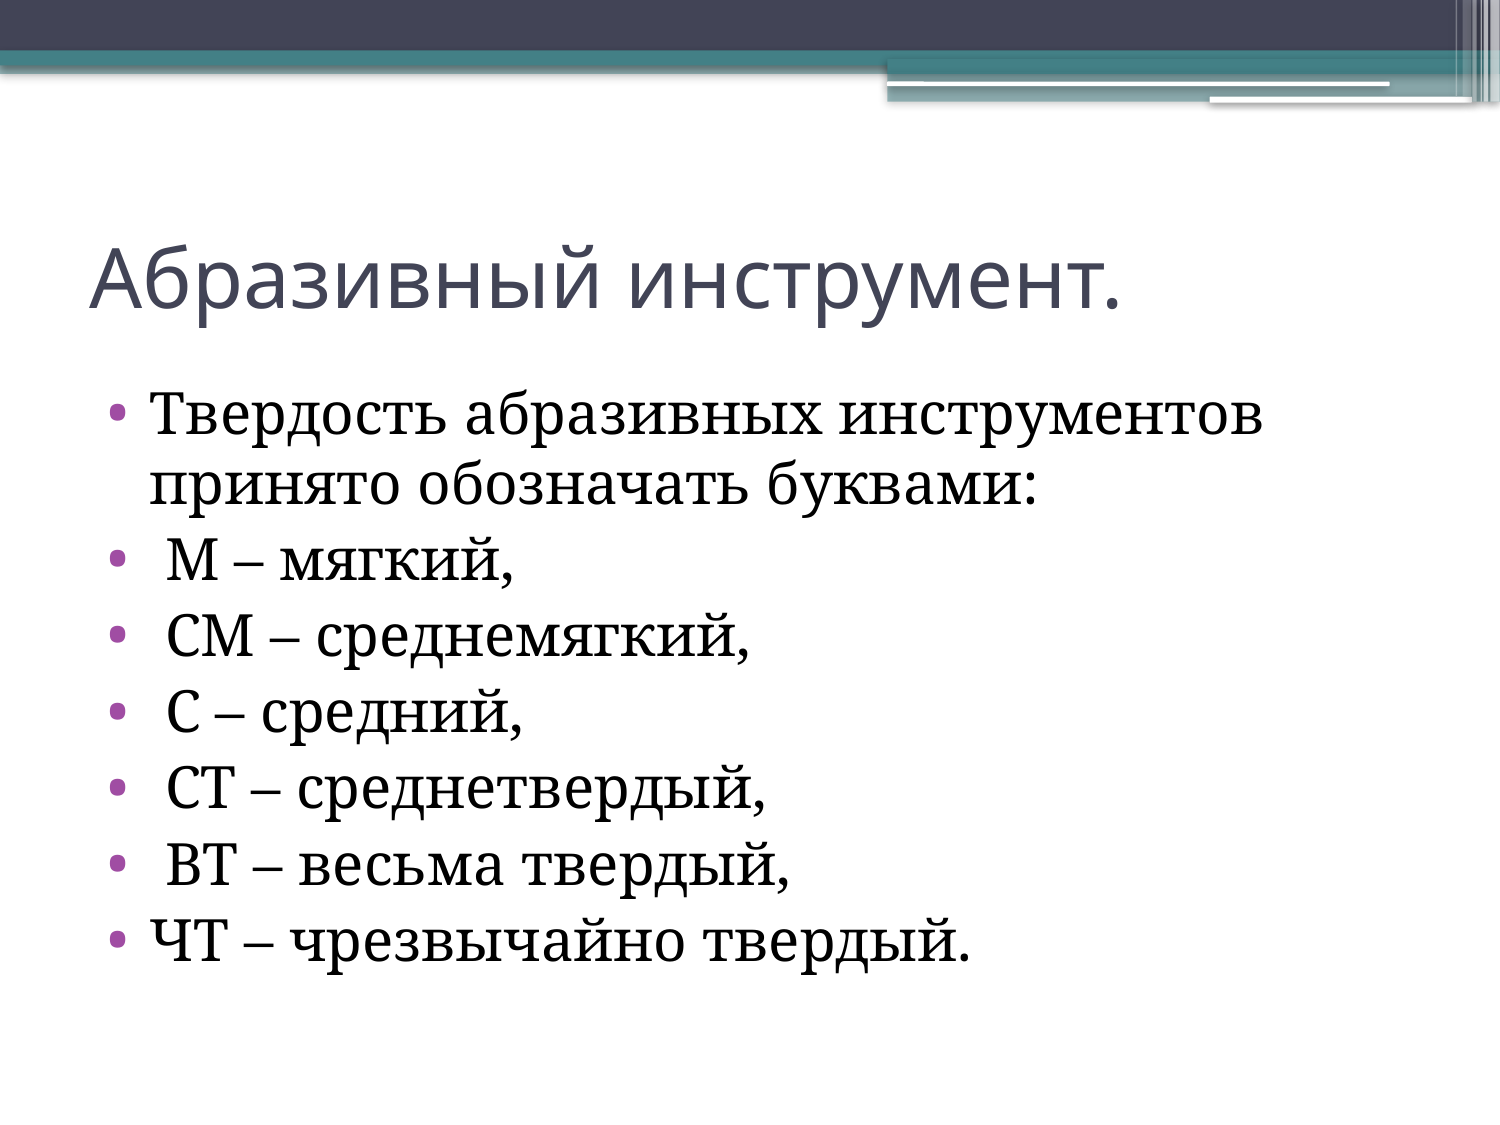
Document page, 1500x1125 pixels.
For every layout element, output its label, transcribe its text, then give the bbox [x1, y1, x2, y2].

title Абразивный инструмент. [75, 187, 1425, 363]
list Твердость абразивных инструментов принято обозначать буквами: М – мягкий, СМ – среднемягкий, С – средний, СТ – среднетвердый, ВТ – весьма твердый, ЧТ – чрезвычайно твердый. [75, 368, 1425, 1079]
